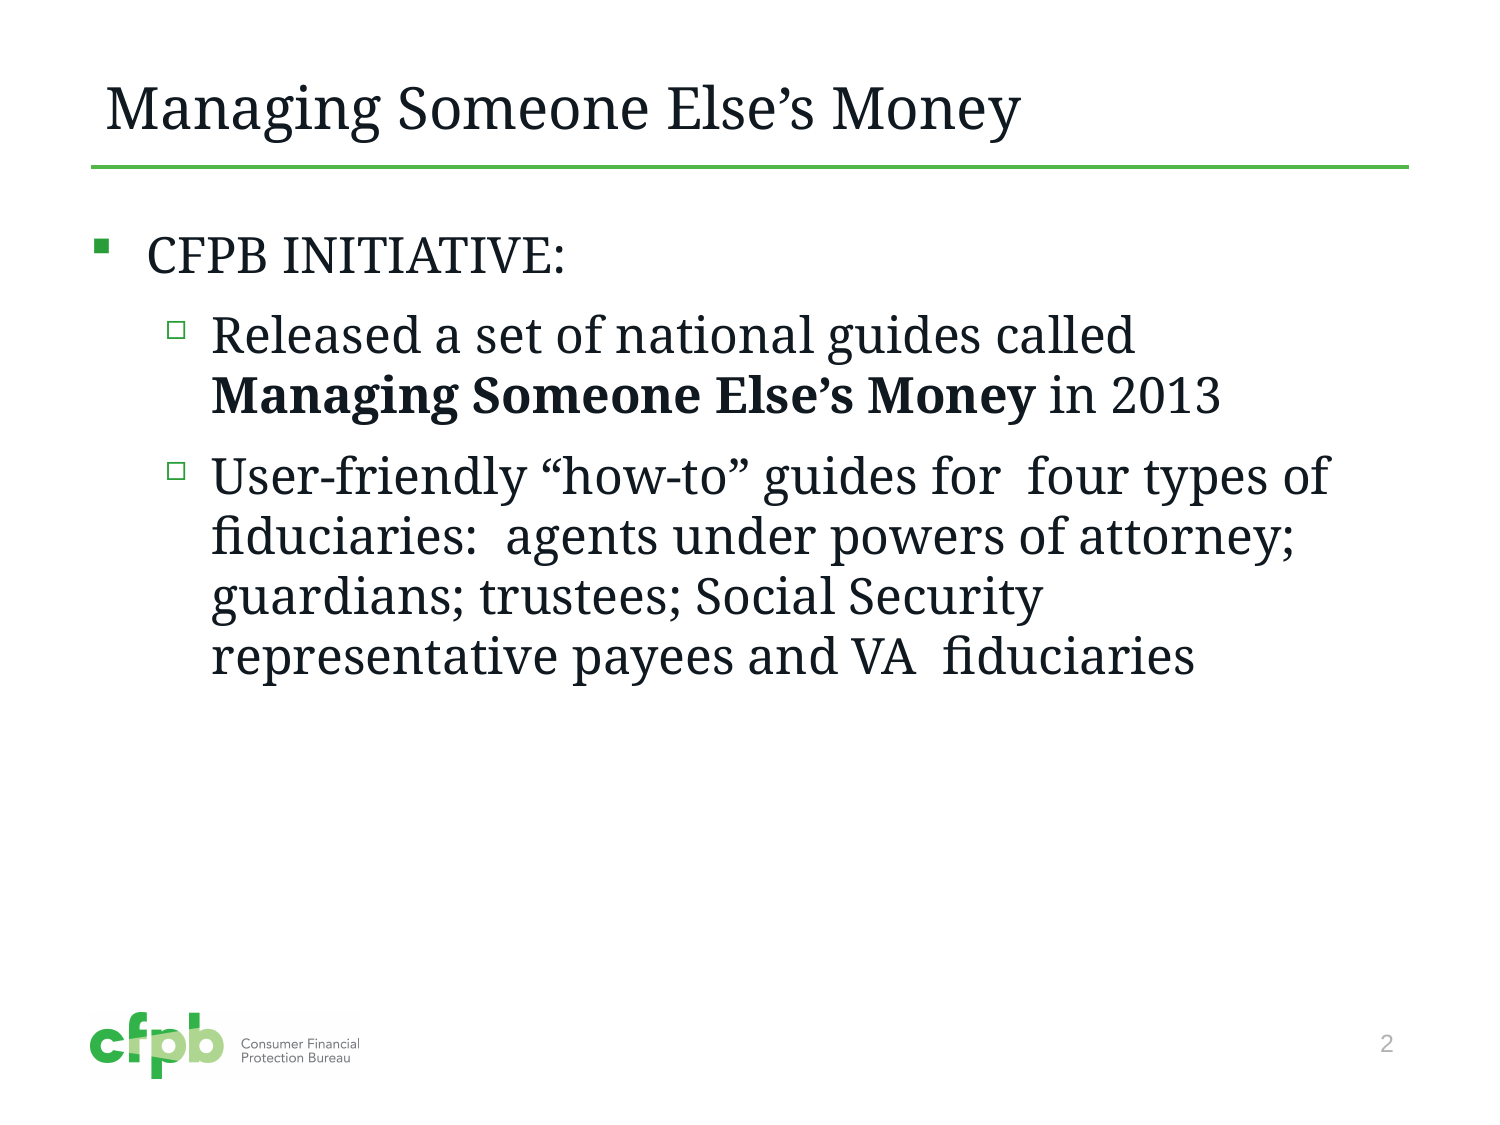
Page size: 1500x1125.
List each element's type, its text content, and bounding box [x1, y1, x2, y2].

list CFPB INITIATIVE: Released a set of national guides called Managing Someone Else’s Money in 2013 User-friendly “how-to” guides for four types of fiduciaries: agents under powers of attorney; guardians; trustees; Social Security representative payees and VA fiduciaries [75, 221, 1410, 964]
title Managing Someone Else’s Money [90, 45, 1410, 167]
footer 2 [934, 1012, 1410, 1073]
picture [90, 1012, 359, 1079]
